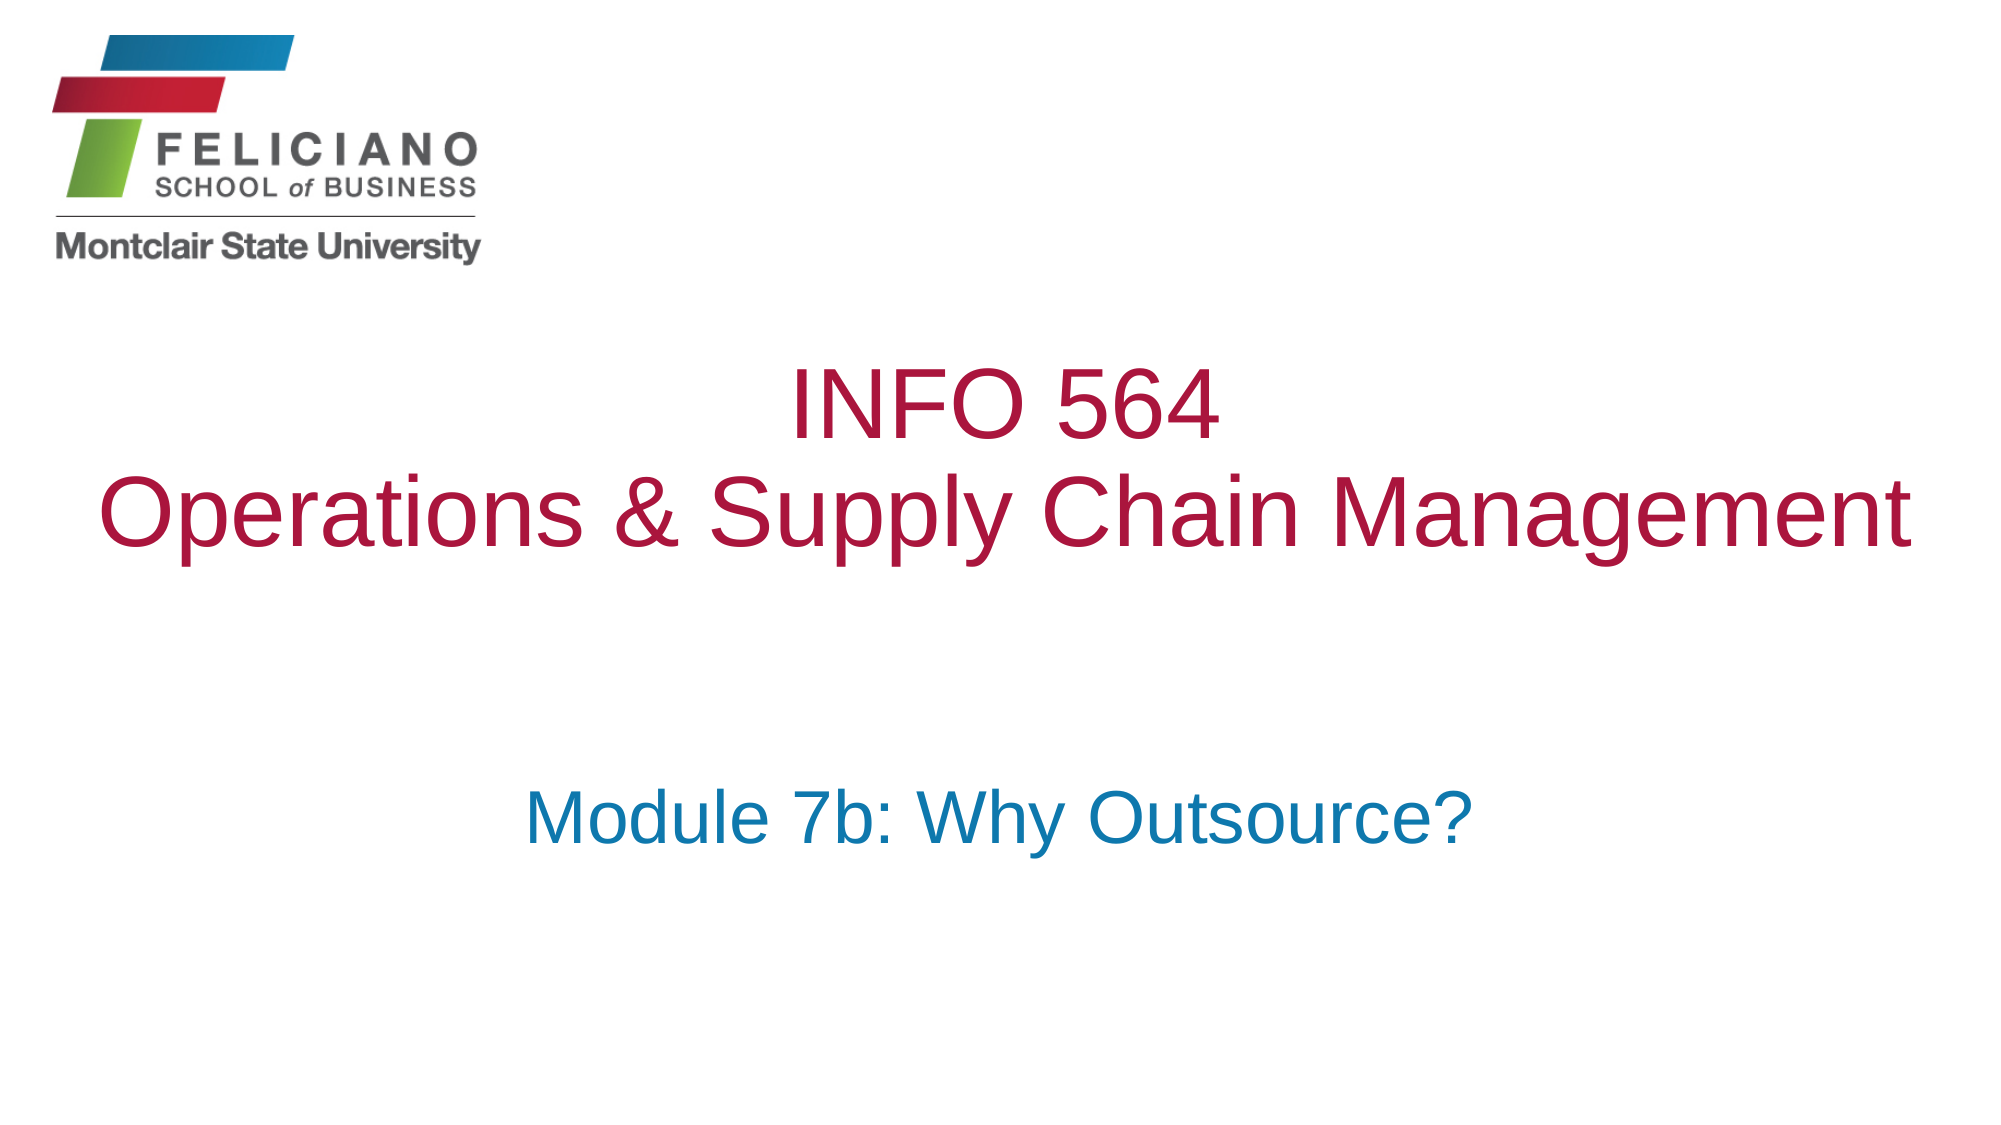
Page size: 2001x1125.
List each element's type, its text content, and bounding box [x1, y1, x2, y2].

subtitle Module 7b: Why Outsource? [249, 771, 1750, 928]
picture [52, 35, 482, 266]
title INFO 564 Operations & Supply Chain Management [73, 184, 1937, 576]
